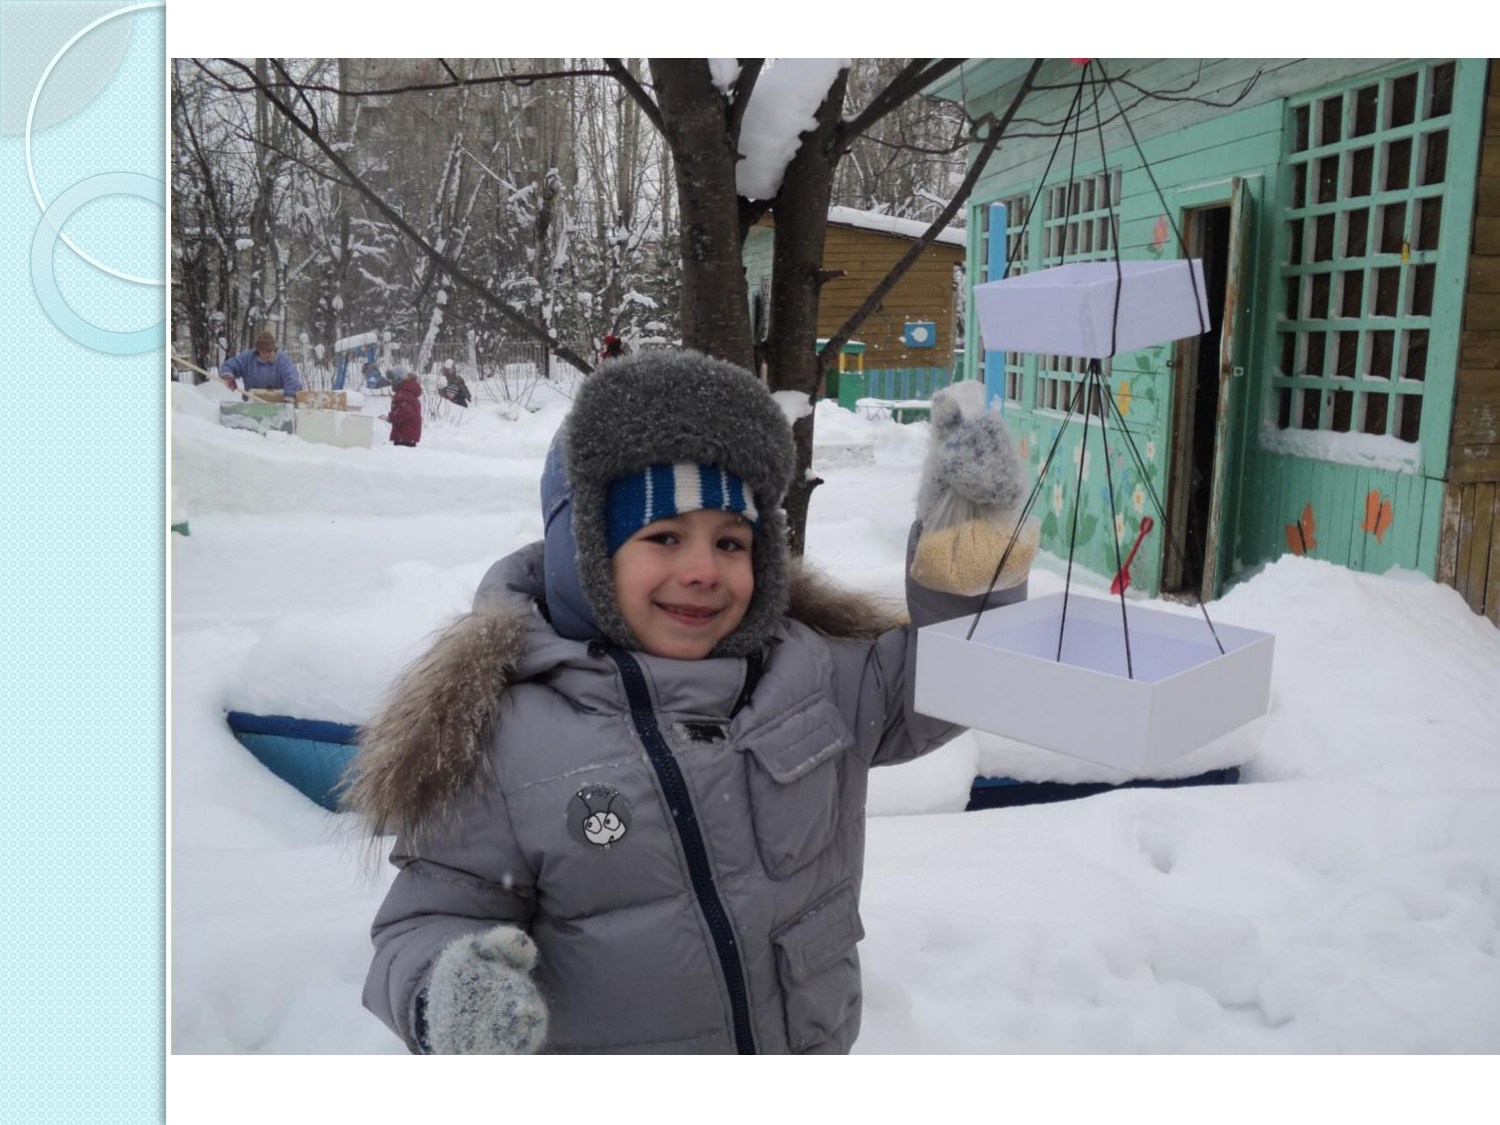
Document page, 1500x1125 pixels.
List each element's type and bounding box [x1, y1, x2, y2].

list [171, 58, 1500, 1055]
